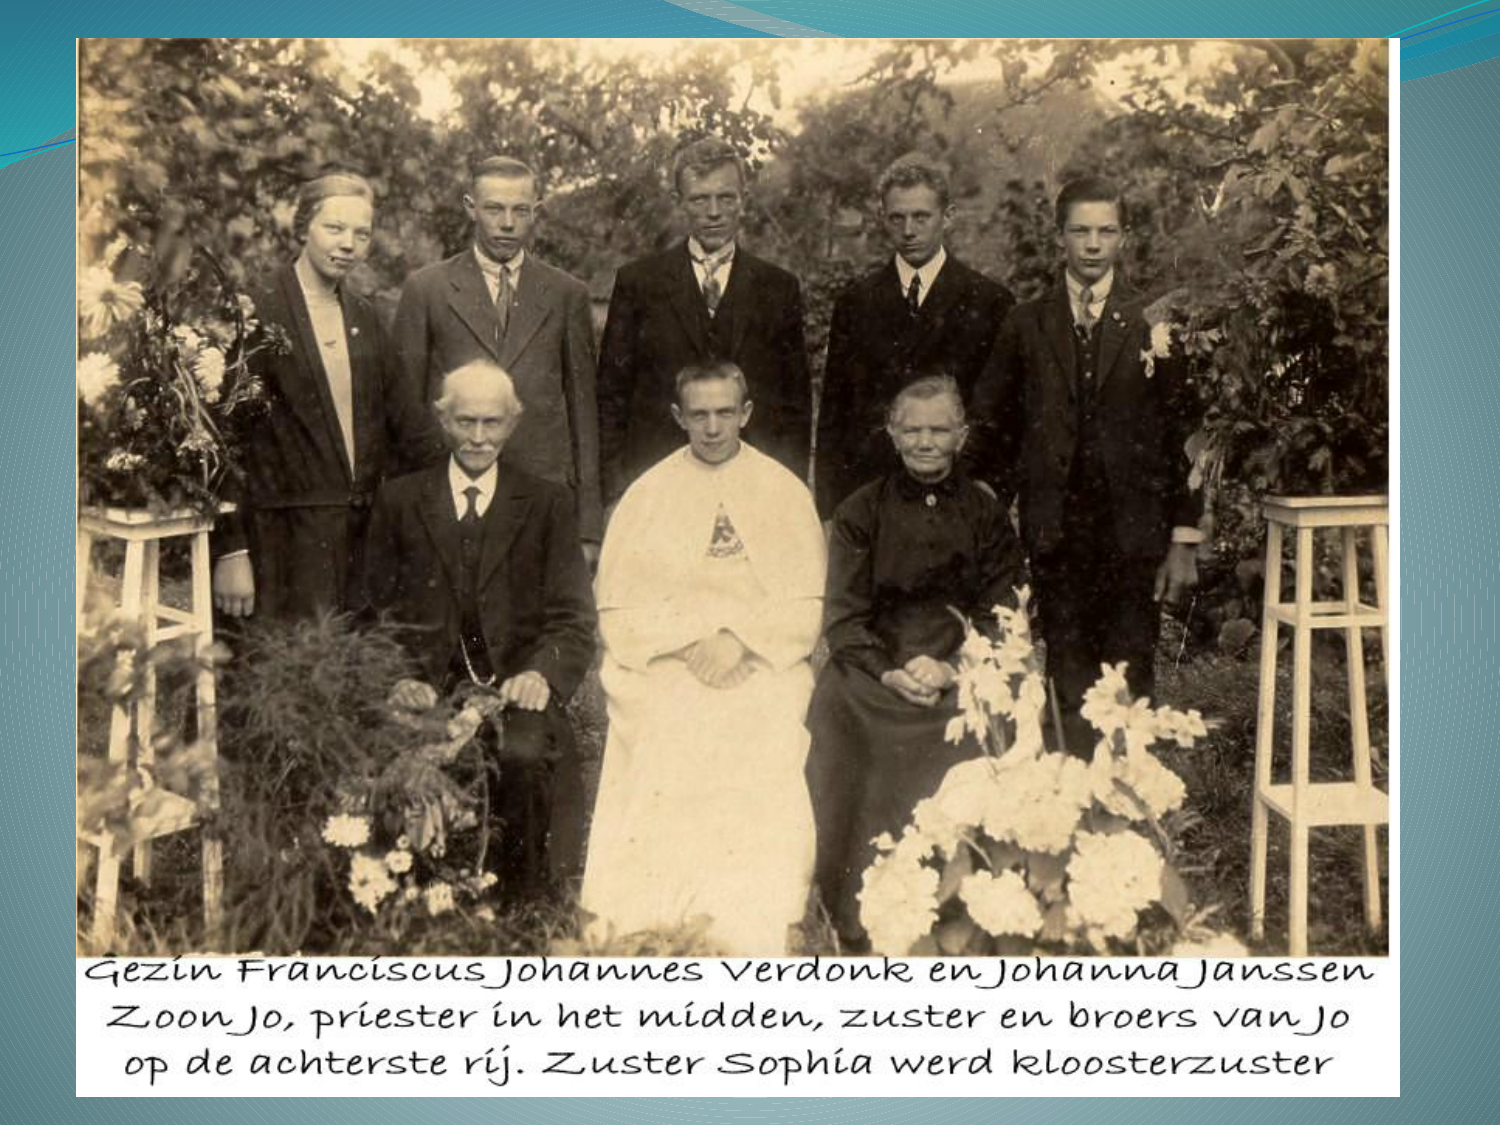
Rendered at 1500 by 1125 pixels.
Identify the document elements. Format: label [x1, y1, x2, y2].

picture [76, 38, 1400, 1097]
